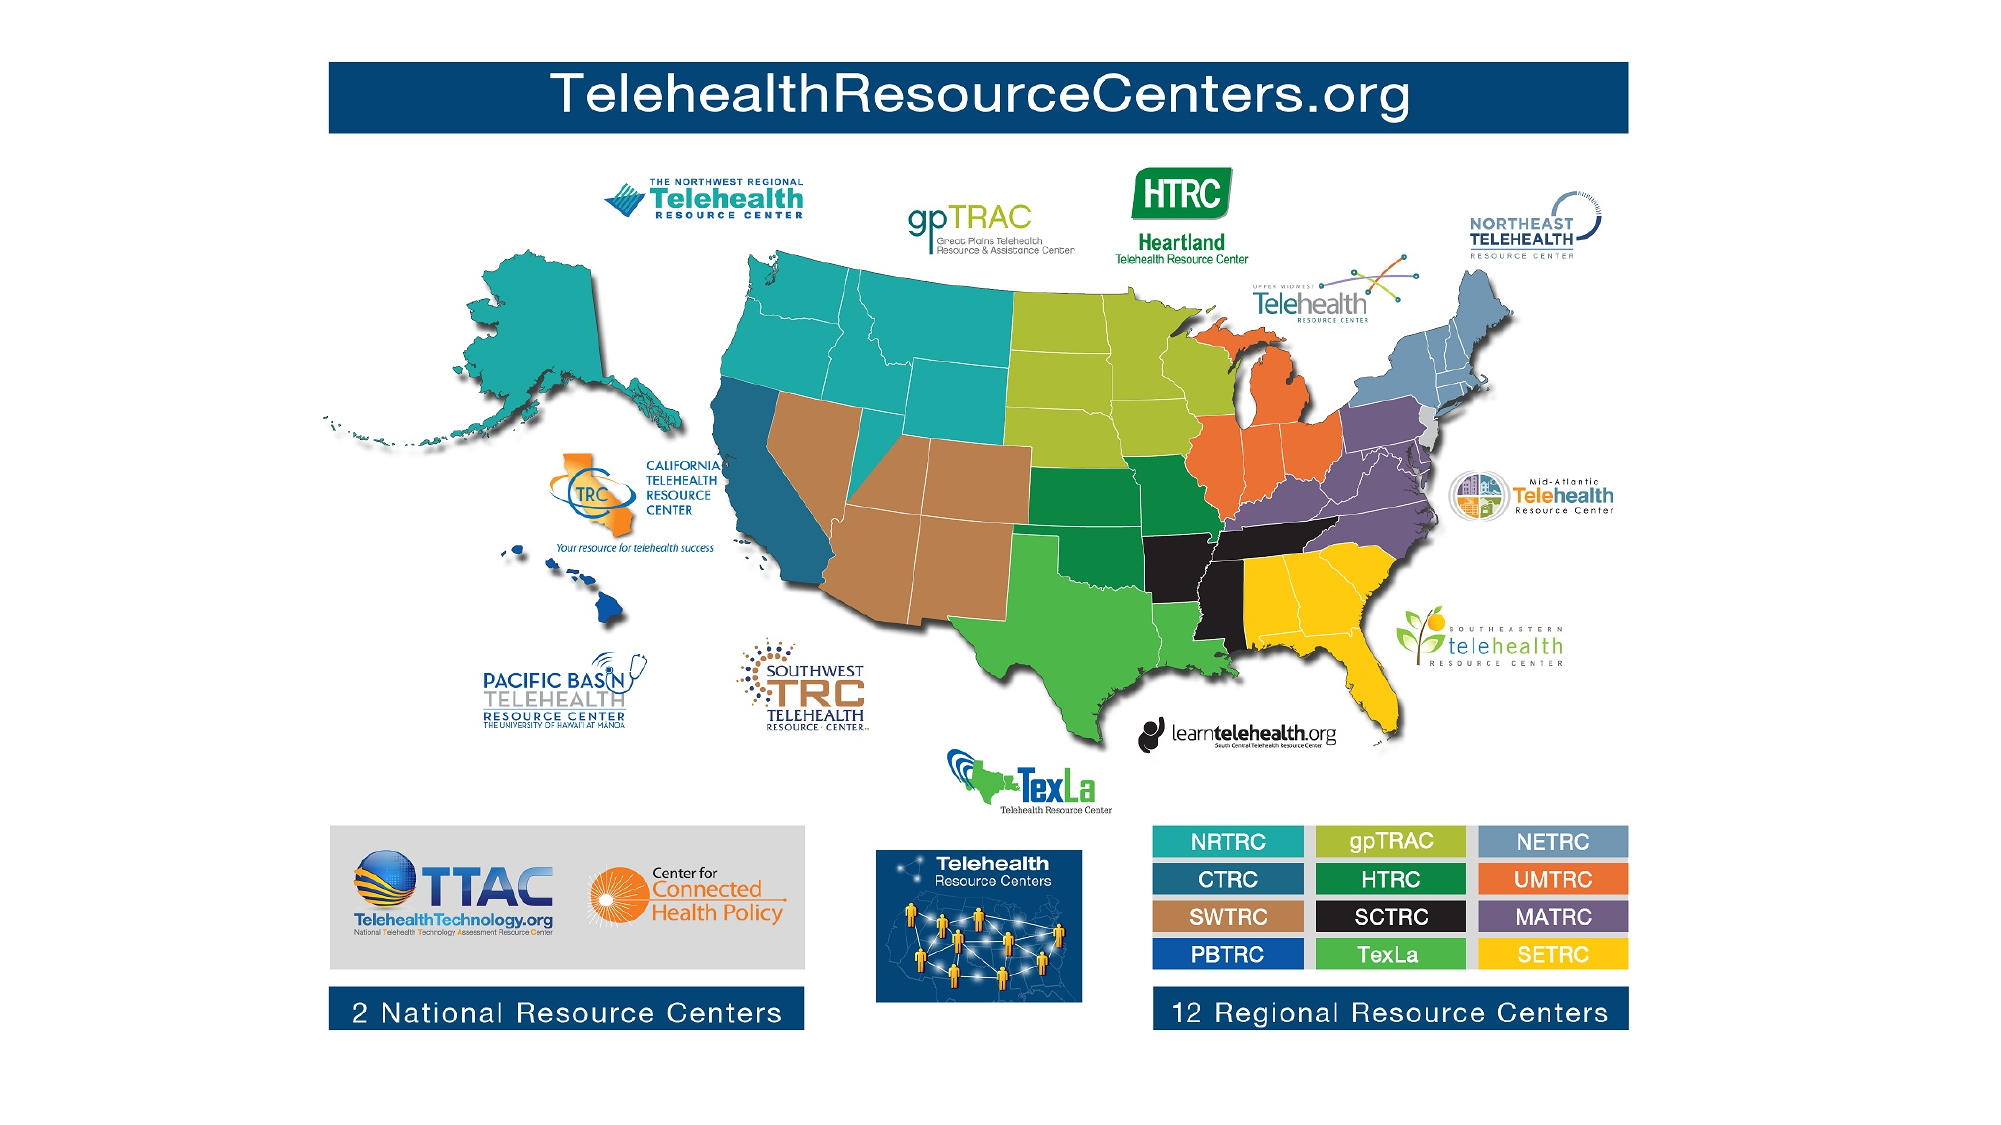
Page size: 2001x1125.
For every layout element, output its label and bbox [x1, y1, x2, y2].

picture [315, 48, 1642, 1043]
